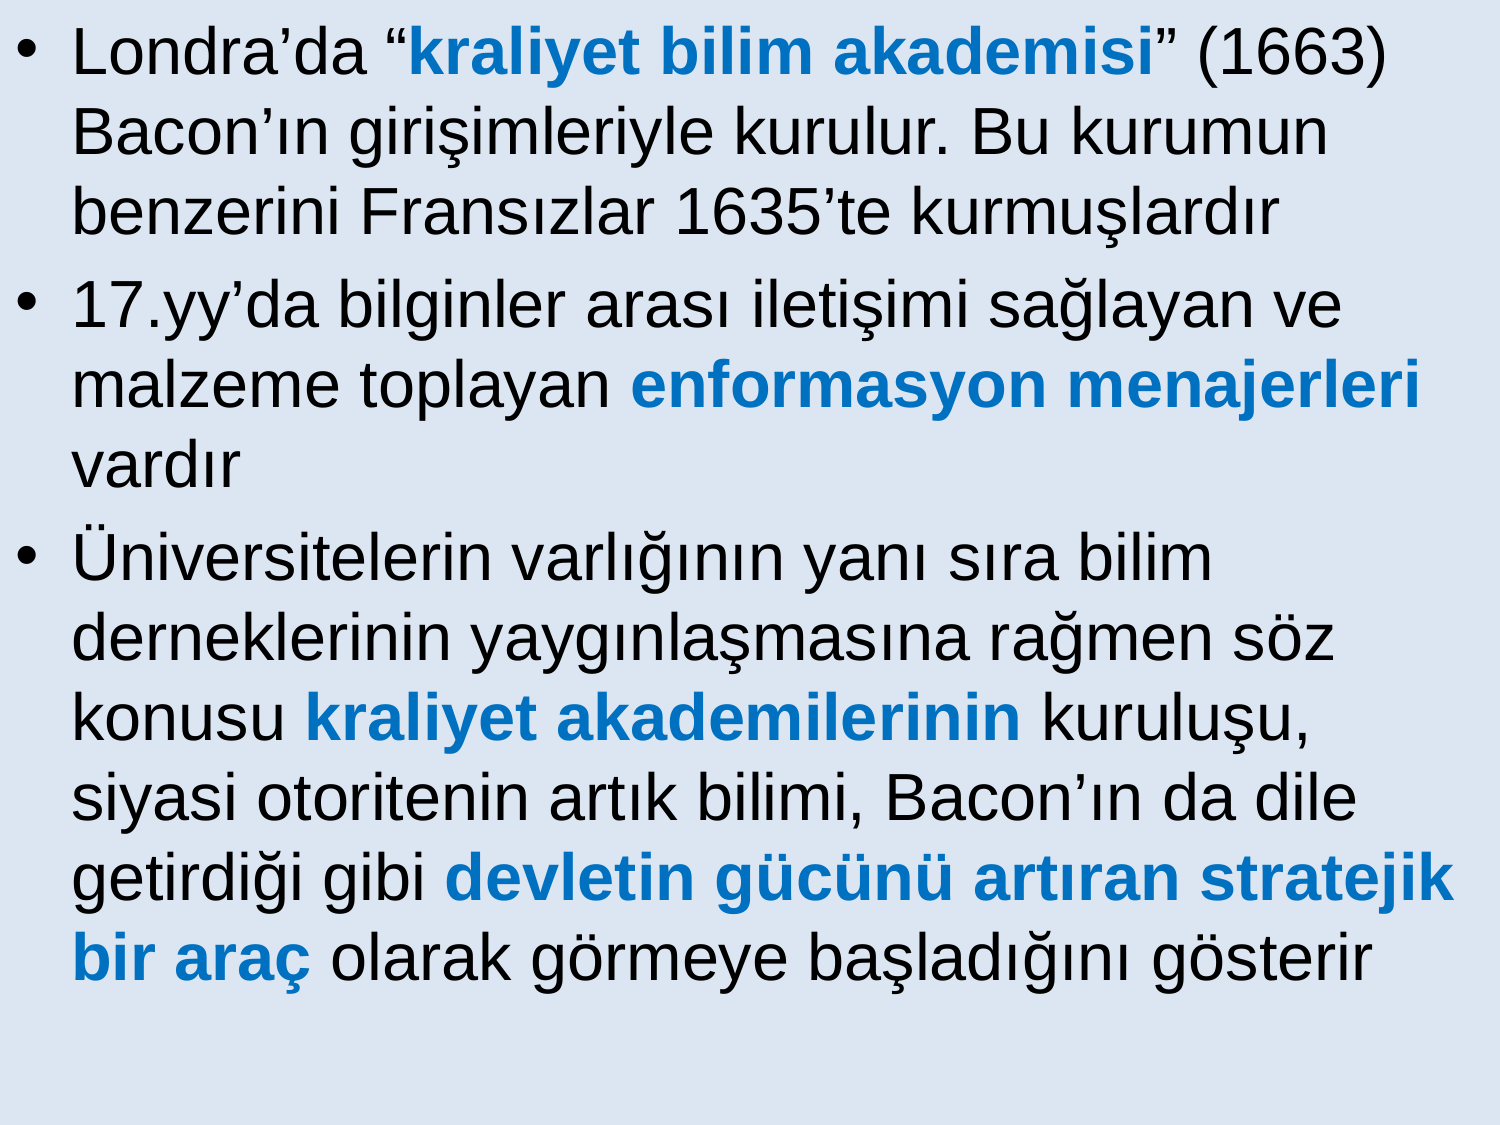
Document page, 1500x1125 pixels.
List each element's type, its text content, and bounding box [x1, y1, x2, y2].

list Londra’da “kraliyet bilim akademisi” (1663) Bacon’ın girişimleriyle kurulur. Bu kurumun benzerini Fransızlar 1635’te kurmuşlardır 17.yy’da bilginler arası iletişimi sağlayan ve malzeme toplayan enformasyon menajerleri vardır Üniversitelerin varlığının yanı sıra bilim derneklerinin yaygınlaşmasına rağmen söz konusu kraliyet akademilerinin kuruluşu, siyasi otoritenin artık bilimi, Bacon’ın da dile getirdiği gibi devletin gücünü artıran stratejik bir araç olarak görmeye başladığını gösterir [0, 0, 1500, 1125]
